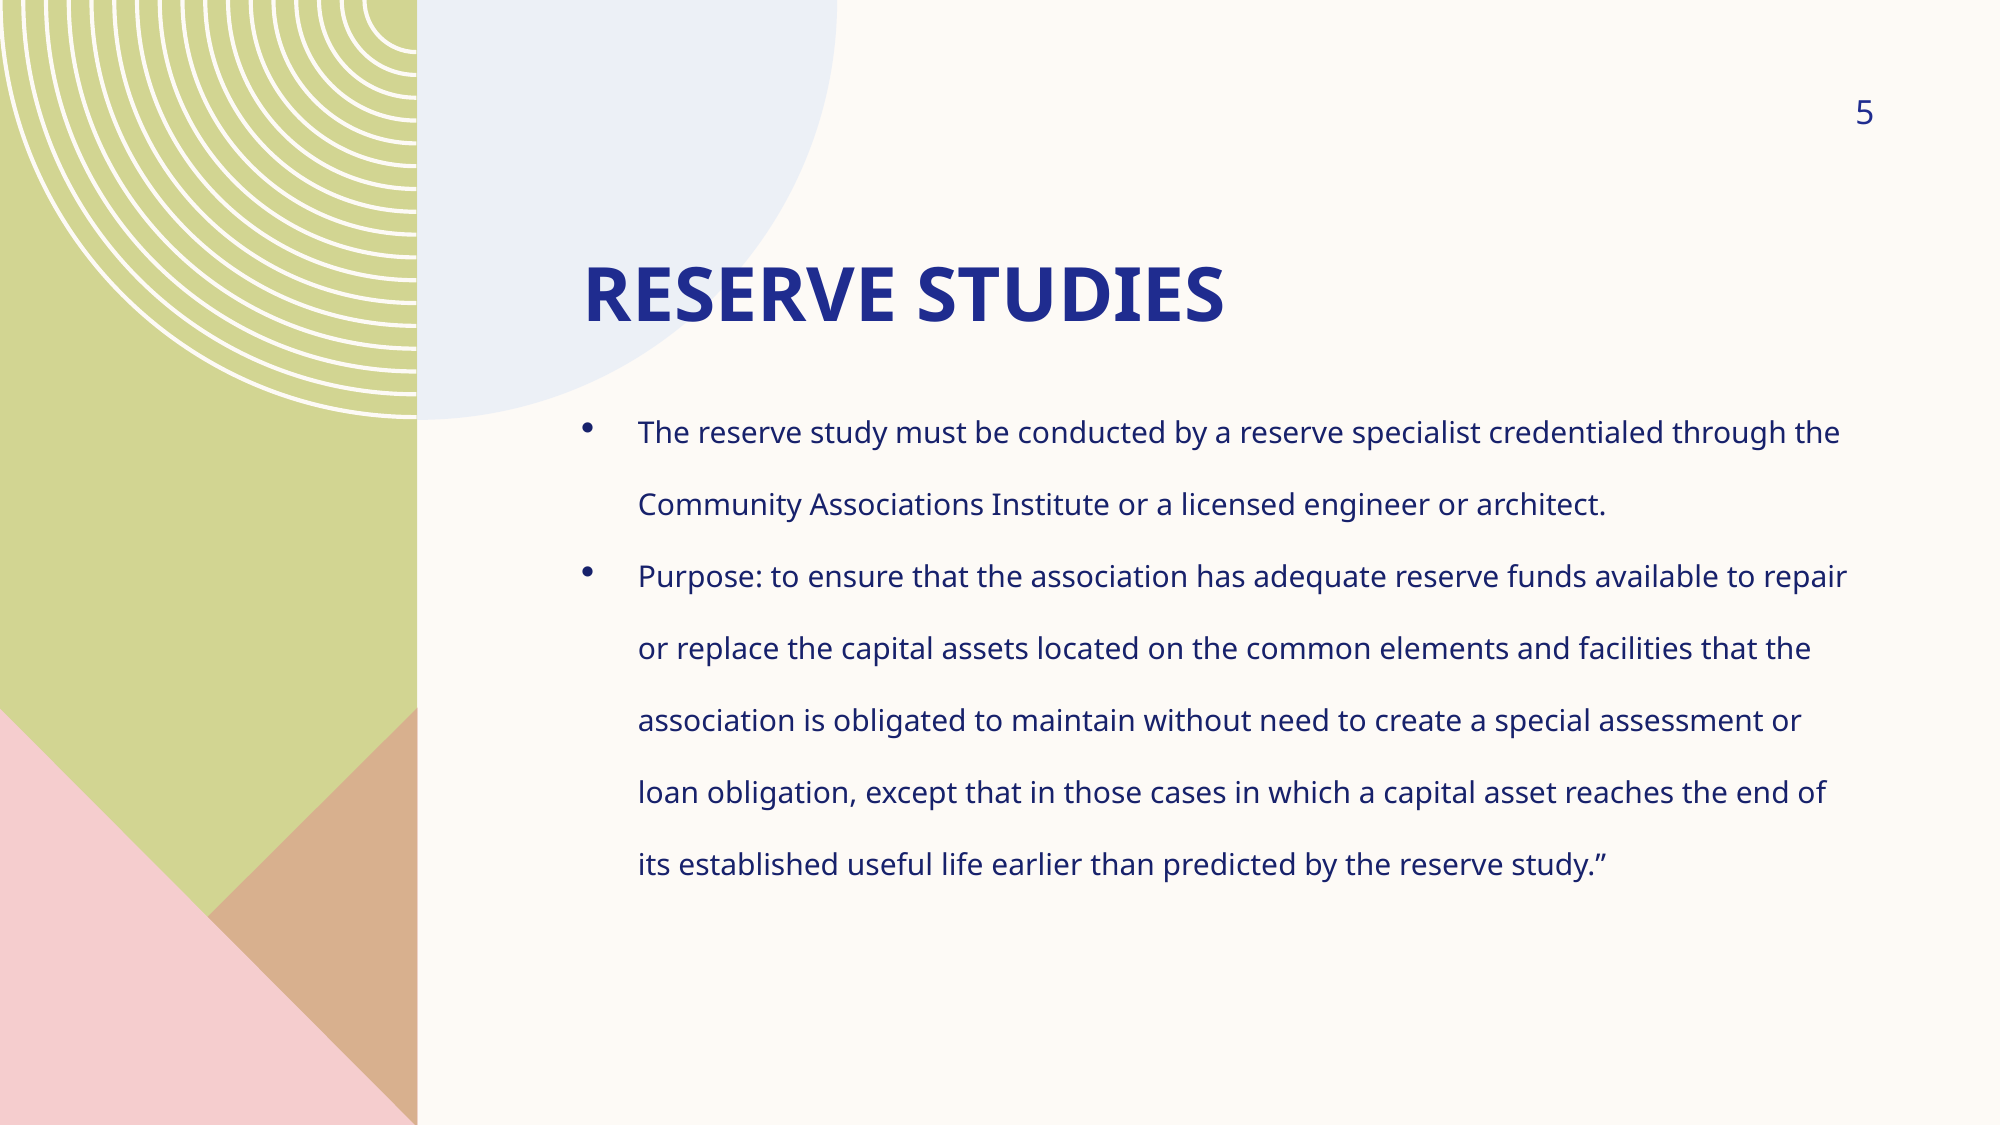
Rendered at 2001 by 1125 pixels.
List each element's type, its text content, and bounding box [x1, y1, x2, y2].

slide_number 5 [1699, 75, 1875, 153]
list The reserve study must be conducted by a reserve specialist credentialed through the Community Associations Institute or a licensed engineer or architect. Purpose: to ensure that the association has adequate reserve funds available to repair or replace the capital assets located on the common elements and facilities that the association is obligated to maintain without need to create a special assessment or loan obligation, except that in those cases in which a capital asset reaches the end of its established useful life earlier than predicted by the reserve study.” [567, 377, 1875, 952]
title Reserve studies [567, 173, 1875, 337]
